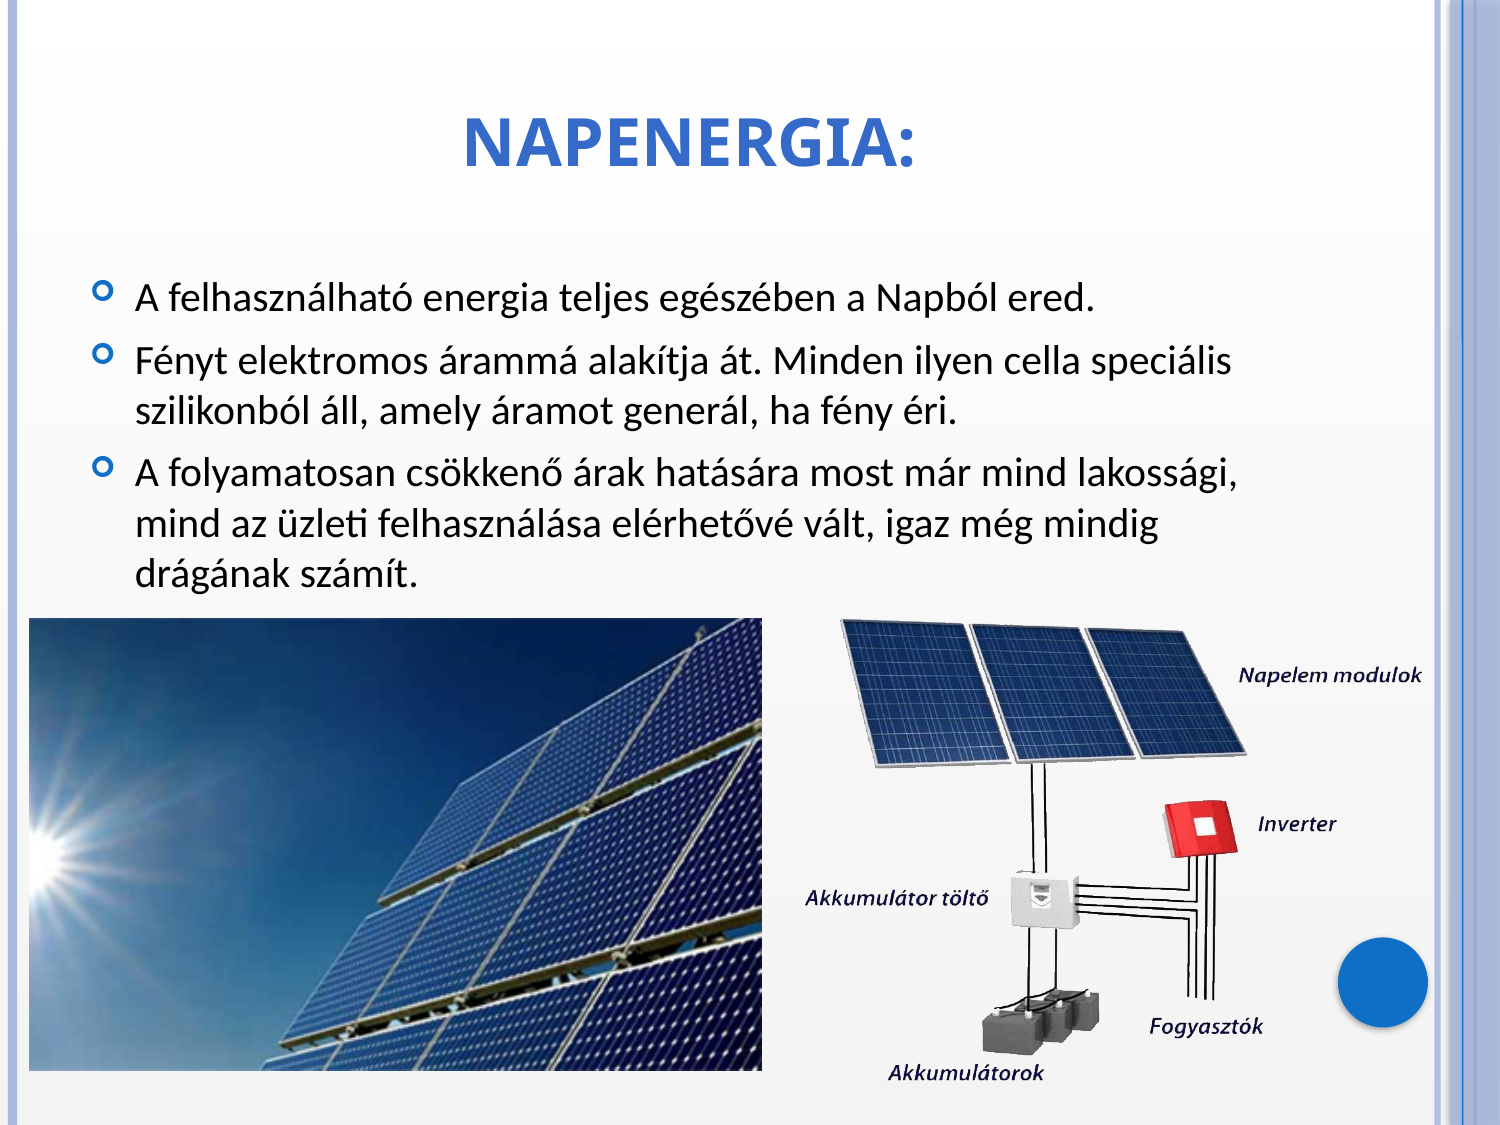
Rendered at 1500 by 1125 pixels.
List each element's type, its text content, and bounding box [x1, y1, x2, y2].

picture [29, 618, 763, 1072]
picture [796, 609, 1444, 1087]
title Napenergia: [76, 0, 1302, 188]
list A felhasználható energia teljes egészében a Napból ered. Fényt elektromos árammá alakítja át. Minden ilyen cella speciális szilikonból áll, amely áramot generál, ha fény éri. A folyamatosan csökkenő árak hatására most már mind lakossági, mind az üzleti felhasználása elérhetővé vált, igaz még mindig drágának számít. [75, 262, 1300, 1062]
